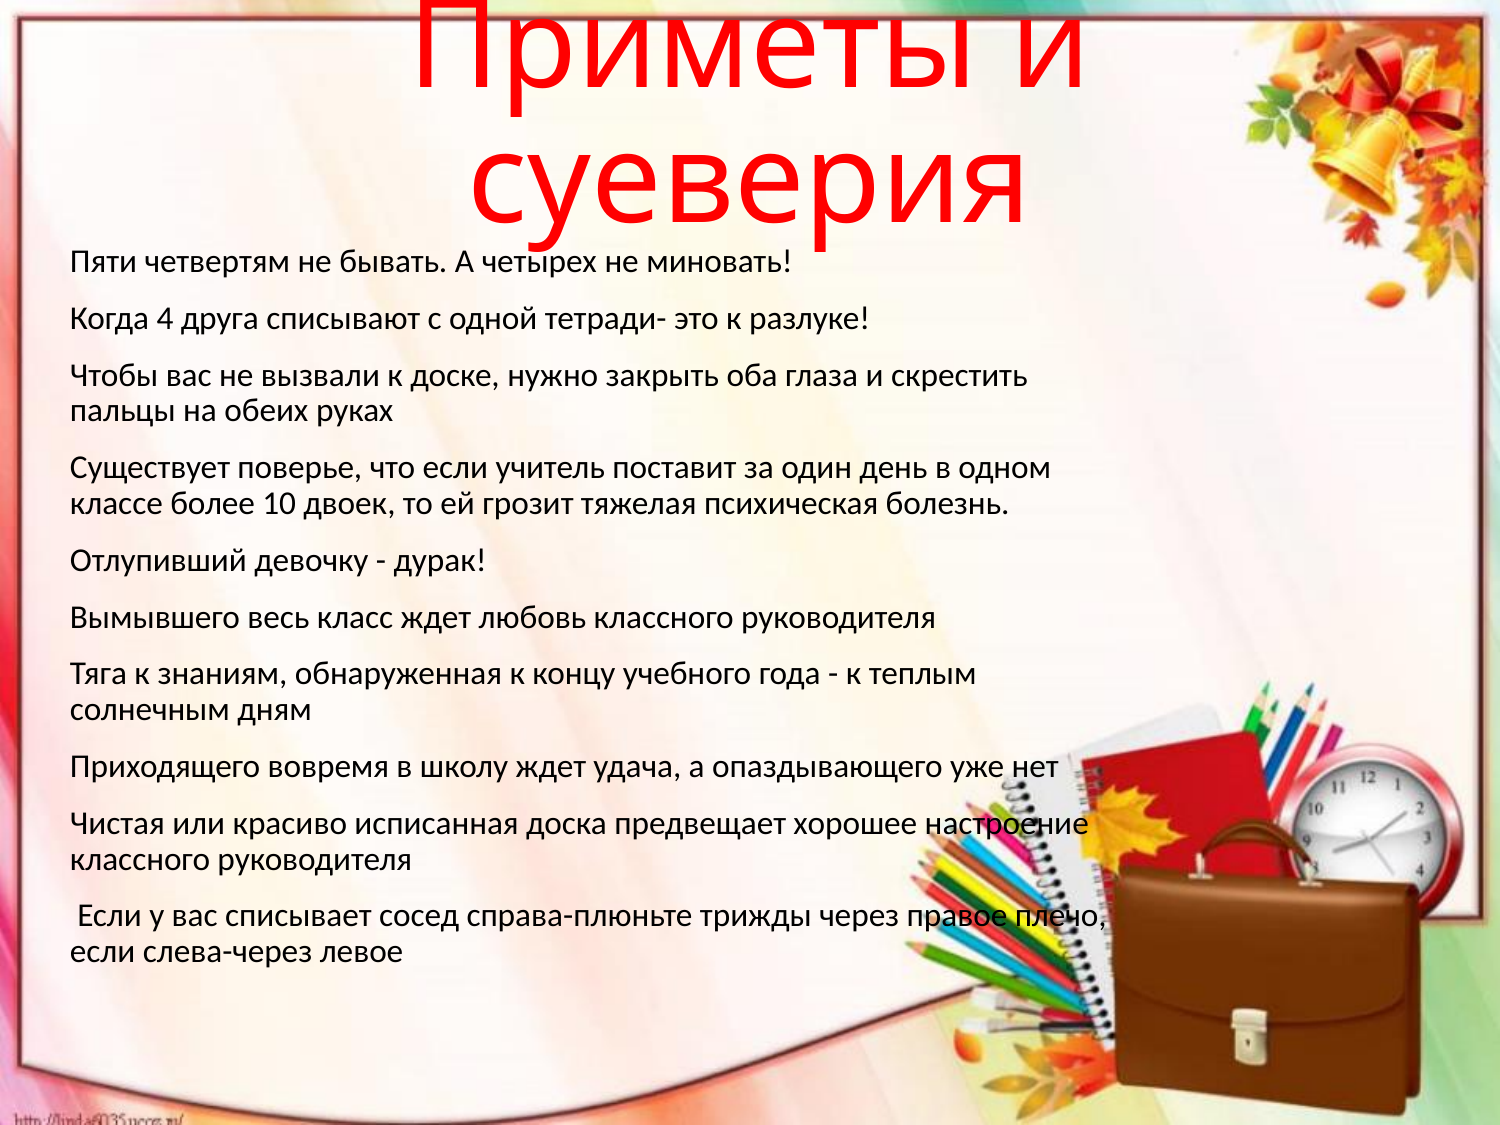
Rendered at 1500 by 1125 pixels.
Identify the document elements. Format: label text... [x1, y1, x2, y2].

picture [0, 0, 1500, 1125]
subtitle Пяти четвертям не бывать. А четырех не миновать! Когда 4 друга списывают с одной тетради- это к разлуке! Чтобы вас не вызвали к доске, нужно закрыть оба глаза и скрестить пальцы на обеих руках Существует поверье, что если учитель поставит за один день в одном классе более 10 двоек, то ей грозит тяжелая психическая болезнь. Отлупивший девочку - дурак! Вымывшего весь класс ждет любовь классного руководителя Тяга к знаниям, обнаруженная к концу учебного года - к теплым солнечным дням Приходящего вовремя в школу ждет удача, а опаздывающего уже нет Чистая или красиво исписанная доска предвещает хорошее настроение классного руководителя Если у вас списывает сосед справа-плюньте трижды через правое плечо, если слева-через левое [54, 236, 1142, 1027]
title Приметы и суеверия [112, 117, 1388, 258]
